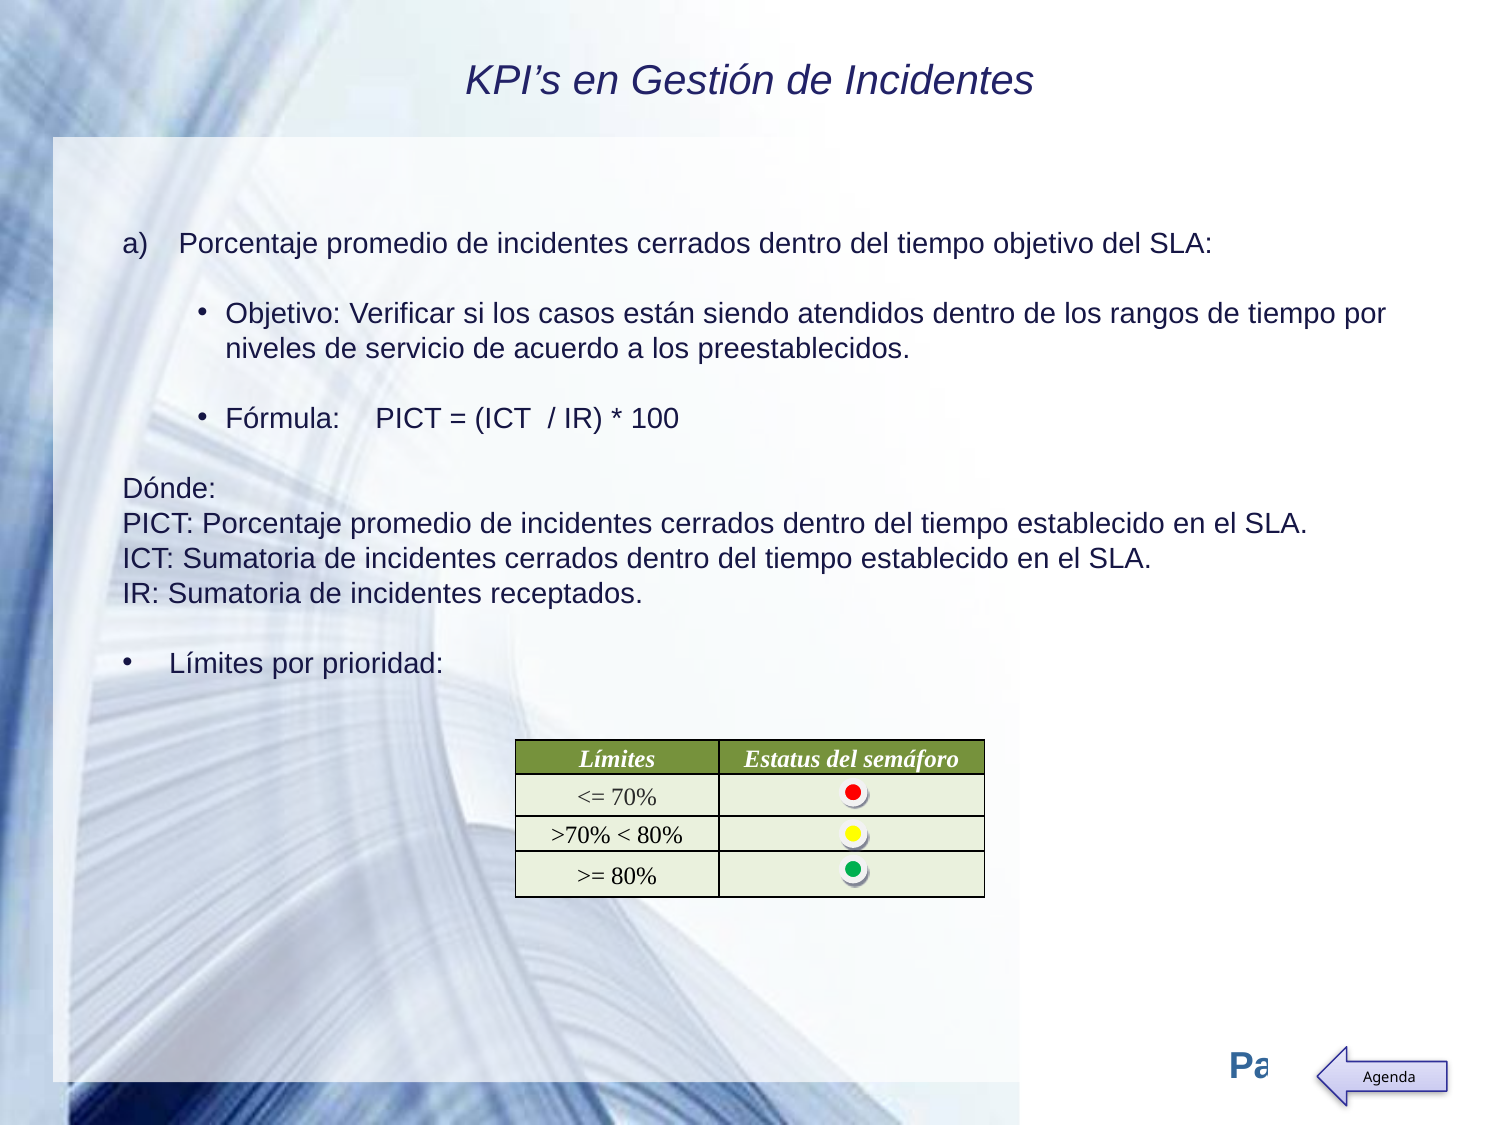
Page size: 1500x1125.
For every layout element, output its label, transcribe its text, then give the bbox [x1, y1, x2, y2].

table_cell [720, 852, 984, 896]
text_box [841, 857, 865, 881]
text_box Agenda [1316, 1046, 1448, 1107]
table_header Estatus del semáforo [720, 741, 984, 773]
text_box [1268, 1021, 1490, 1096]
table_cell [720, 775, 984, 815]
text_box [841, 822, 865, 845]
text_box Porcentaje promedio de incidentes cerrados dentro del tiempo objetivo del SLA: Objetivo: Verificar si los casos están siendo atendidos dentro de los rangos de tiempo por niveles de servicio de acuerdo a los preestablecidos. Fórmula: PICT = (ICT / IR) * 100 Dónde: PICT: Porcentaje promedio de incidentes cerrados dentro del tiempo establecido en el SLA. ICT: Sumatoria de incidentes cerrados dentro del tiempo establecido en el SLA. IR: Sumatoria de incidentes receptados. Límites por prioridad: [107, 216, 1407, 722]
table_header Límites [516, 741, 718, 773]
picture [0, 0, 1500, 1125]
table_cell [720, 817, 984, 850]
table_cell >70% < 80% [516, 817, 718, 850]
table_header Pregunta 6 [53, 137, 1459, 1083]
text_box KPI’s en Gestión de Incidentes [74, 45, 1425, 114]
text_box [841, 781, 865, 804]
table_cell <= 70% [516, 775, 718, 815]
table_cell >= 80% [516, 852, 718, 896]
